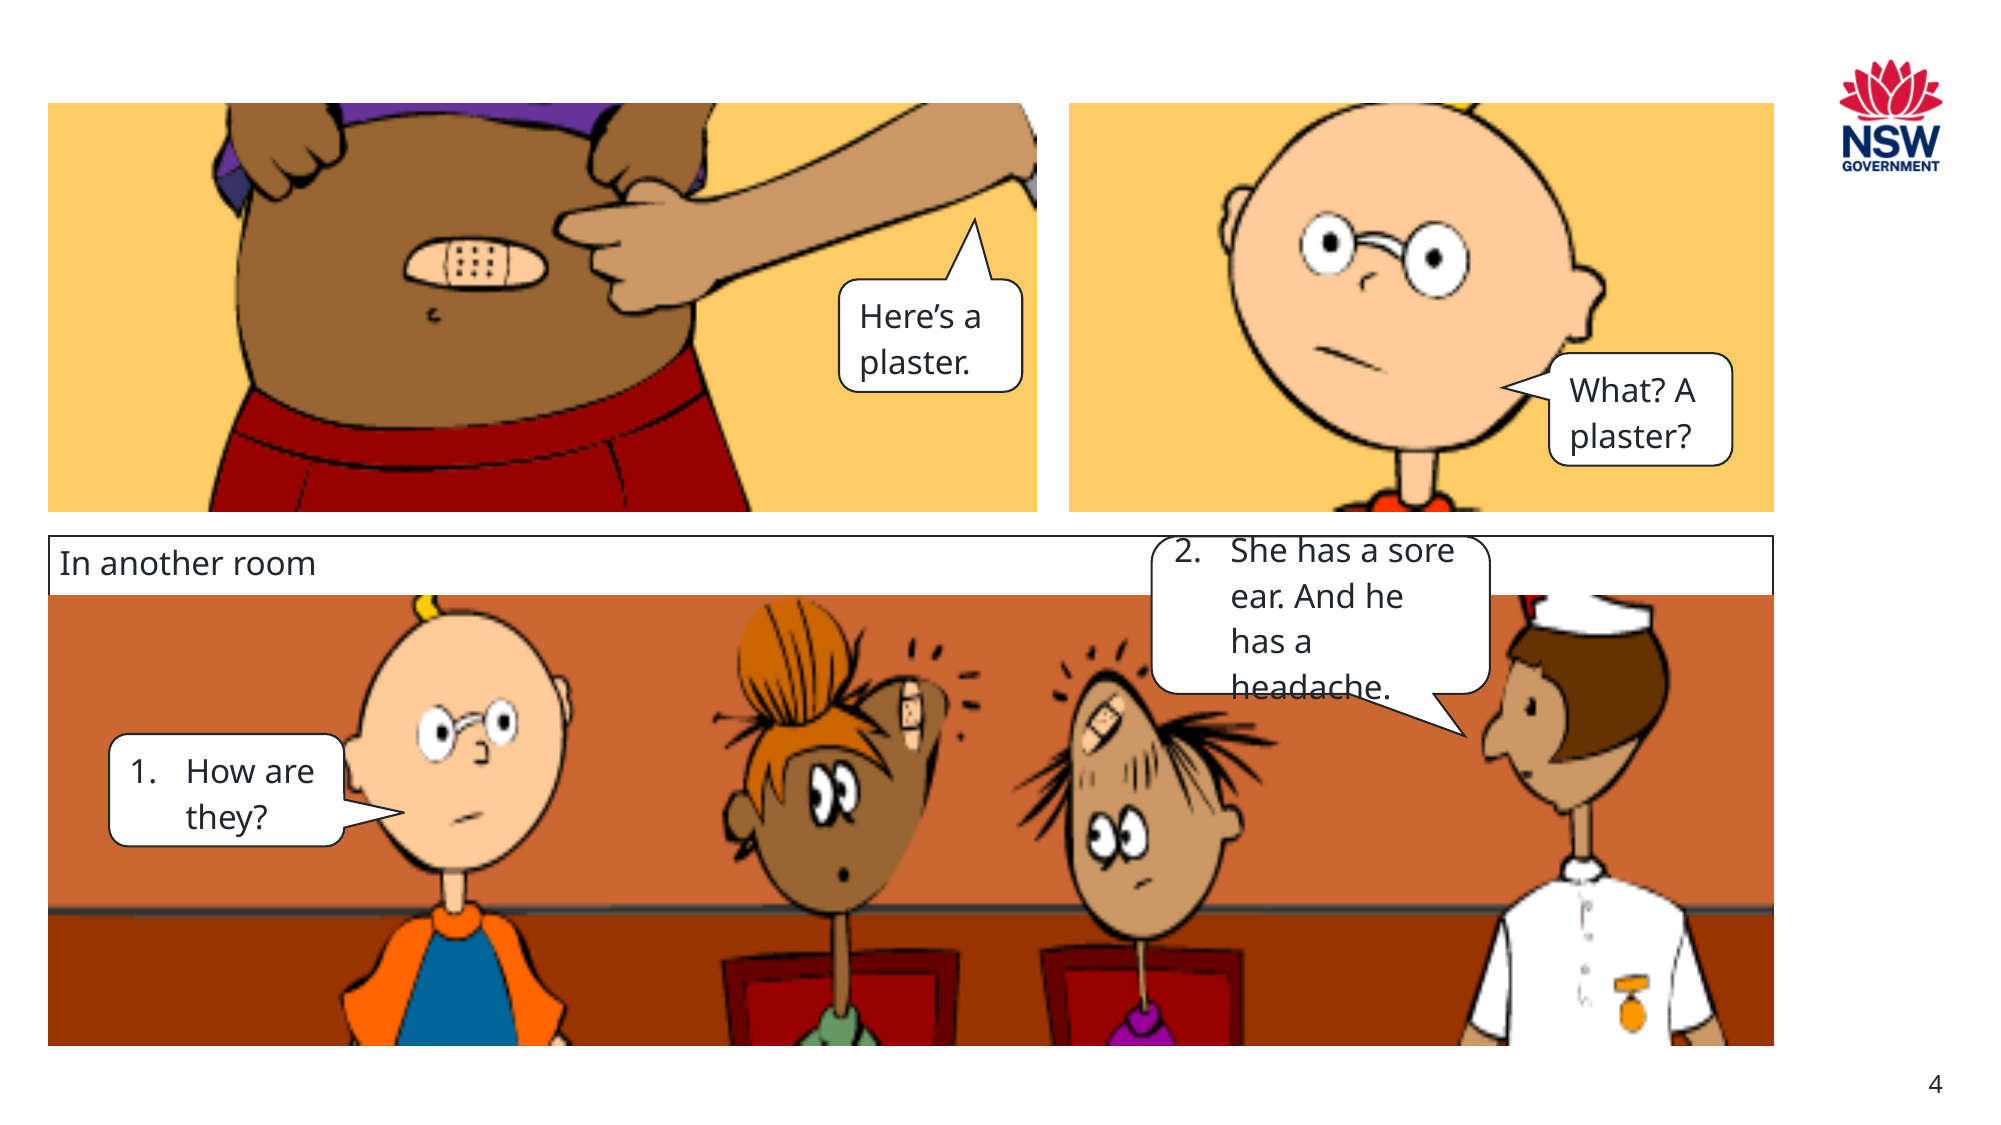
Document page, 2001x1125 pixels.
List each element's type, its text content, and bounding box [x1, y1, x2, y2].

picture [48, 103, 1037, 512]
picture [1069, 103, 1774, 512]
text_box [48, 536, 1774, 595]
picture [48, 595, 1774, 1046]
picture [1839, 59, 1943, 172]
slide_number 4 [1824, 1068, 1943, 1099]
